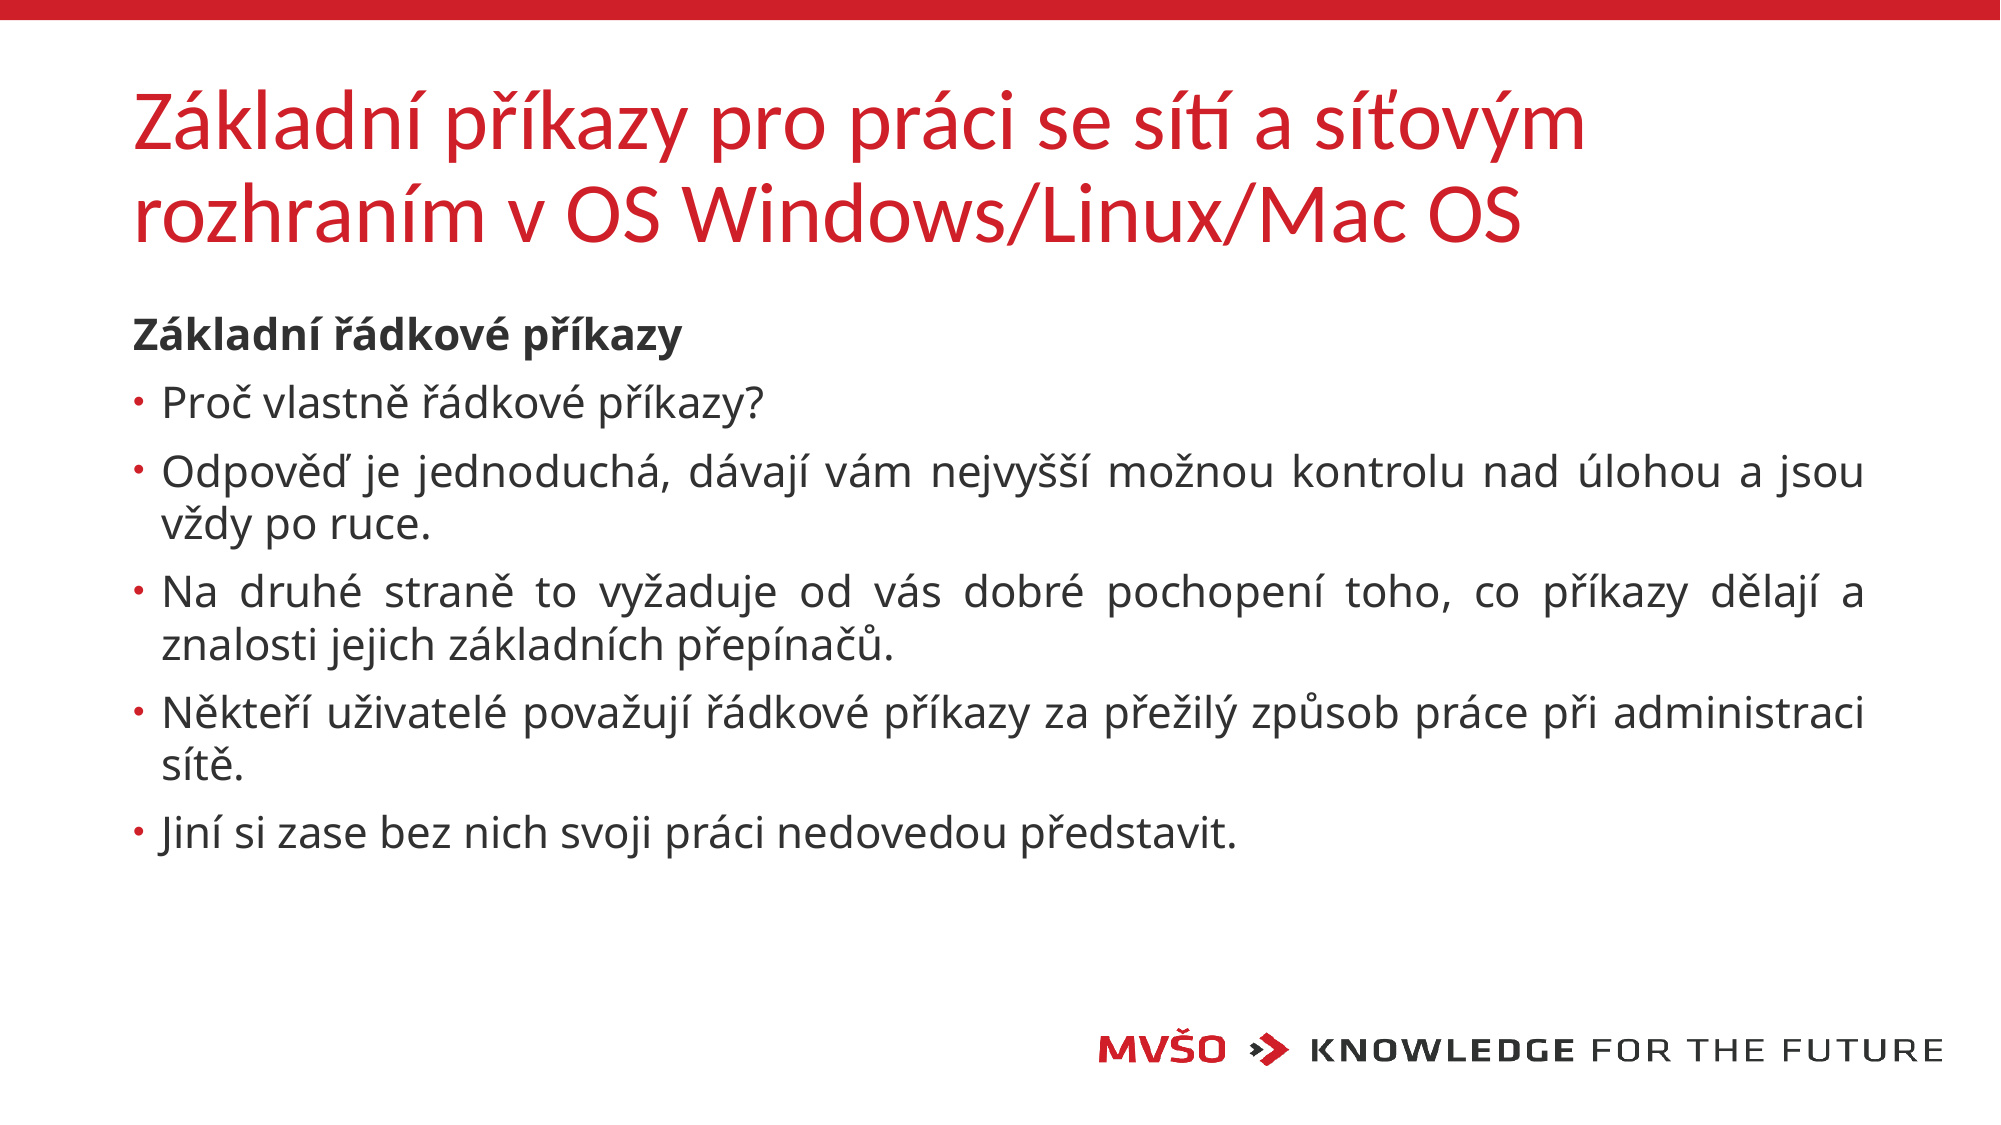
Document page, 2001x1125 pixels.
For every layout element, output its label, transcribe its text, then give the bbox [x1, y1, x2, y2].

picture [1099, 1028, 1942, 1066]
title Základní příkazy pro práci se sítí a síťovým rozhraním v OS Windows/Linux/Mac OS [118, 59, 1882, 278]
list Základní řádkové příkazy Proč vlastně řádkové příkazy? Odpověď je jednoduchá, dávají vám nejvyšší možnou kontrolu nad úlohou a jsou vždy po ruce. Na druhé straně to vyžaduje od vás dobré pochopení toho, co příkazy dělají a znalosti jejich základních přepínačů. Někteří uživatelé považují řádkové příkazy za přežilý způsob práce při administraci sítě. Jiní si zase bez nich svoji práci nedovedou představit. [118, 299, 1882, 969]
